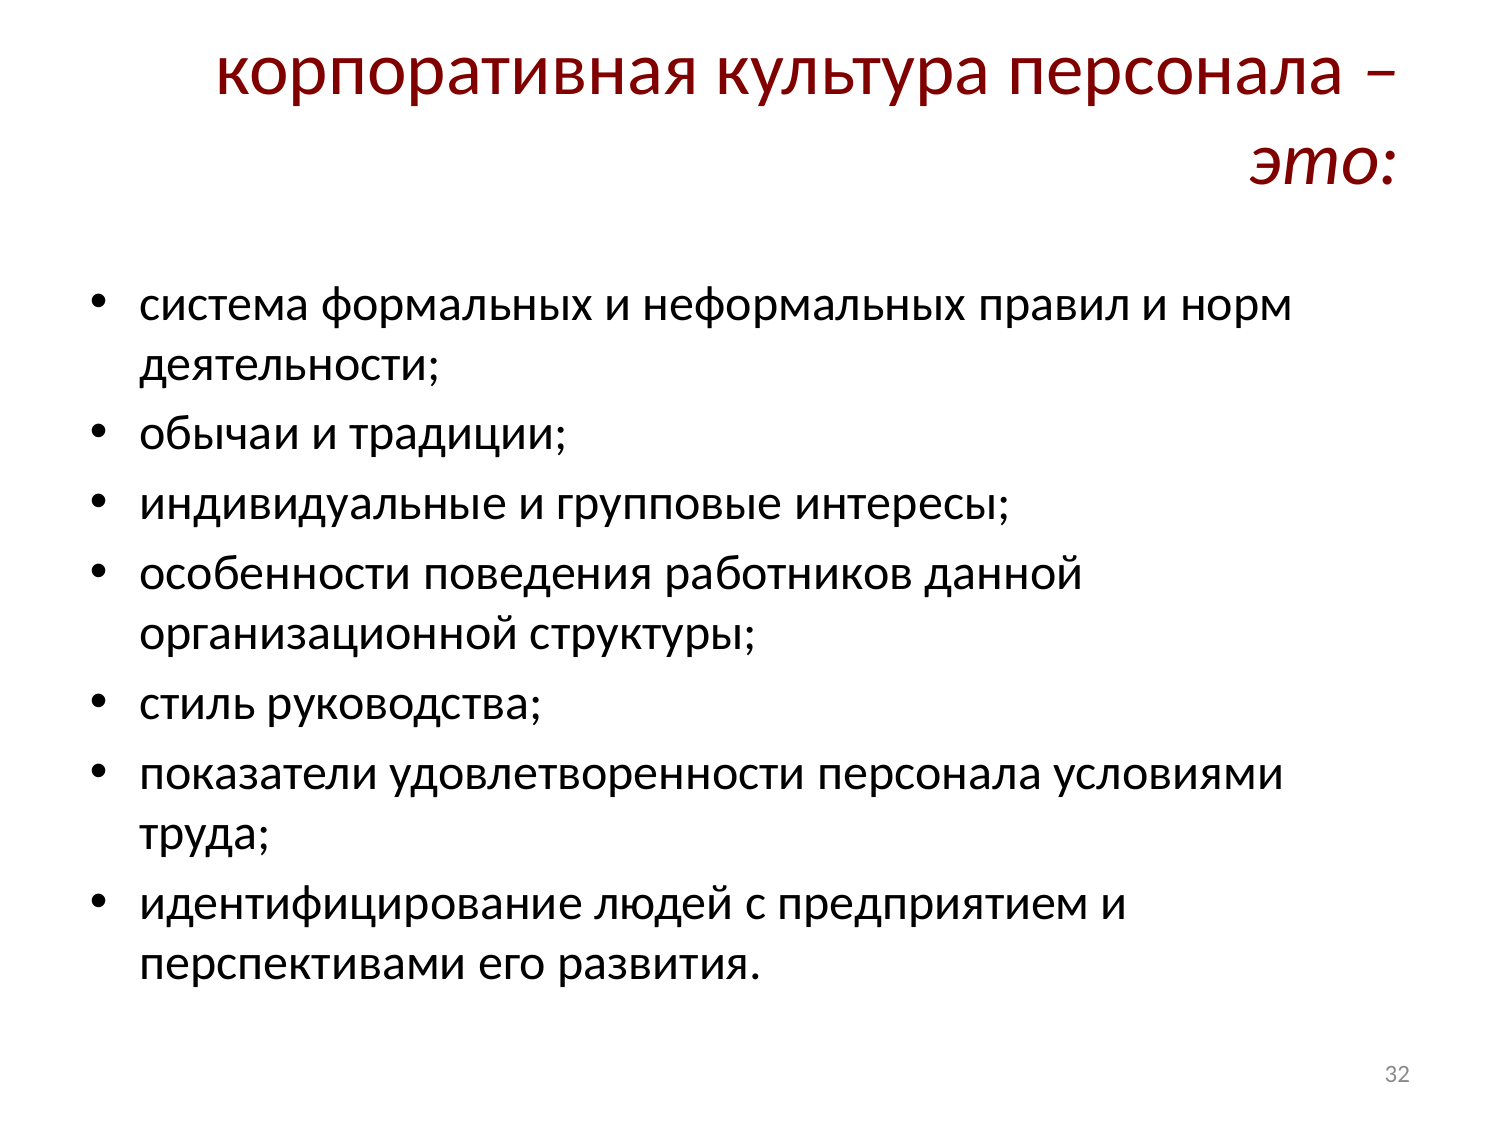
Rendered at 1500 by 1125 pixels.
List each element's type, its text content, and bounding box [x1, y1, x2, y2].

title корпоративная культура персонала – это: [64, 78, 1415, 231]
list система формальных и неформальных правил и норм деятельности; обычаи и традиции; индивидуальные и групповые интересы; особенности поведения работников данной организационной структуры; стиль руководства; показатели удовлетворенности персонала условиями труда; идентифицирование людей с предприятием и перспективами его развития. [75, 262, 1425, 1005]
slide_number 32 [1074, 1042, 1425, 1103]
